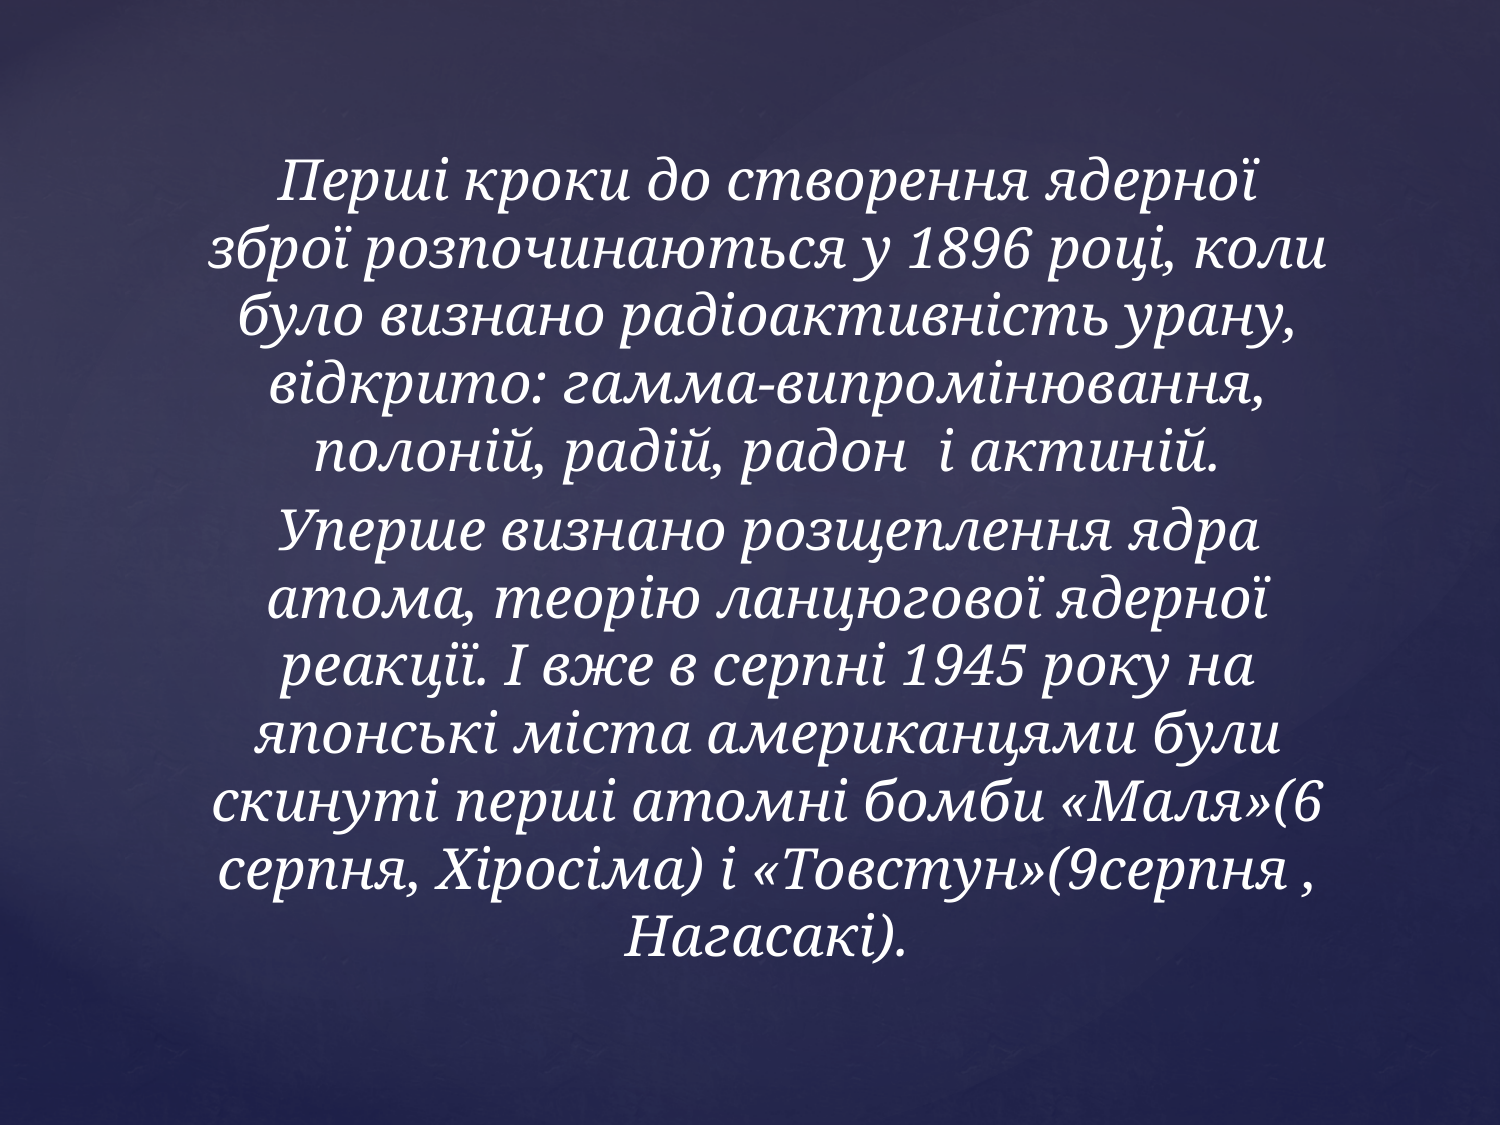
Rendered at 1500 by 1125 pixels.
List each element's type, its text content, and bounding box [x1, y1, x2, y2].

list Перші кроки до створення ядерної зброї розпочинаються у 1896 році, коли було визнано радіоактивність урану, відкрито: гамма-випромінювання, полоній, радій, радон і актиній. Уперше визнано розщеплення ядра атома, теорію ланцюгової ядерної реакції. І вже в серпні 1945 року на японські міста американцями були скинуті перші атомні бомби «Маля»(6 серпня, Хіросіма) і «Товстун»(9серпня , Нагасакі). [183, 112, 1350, 1000]
